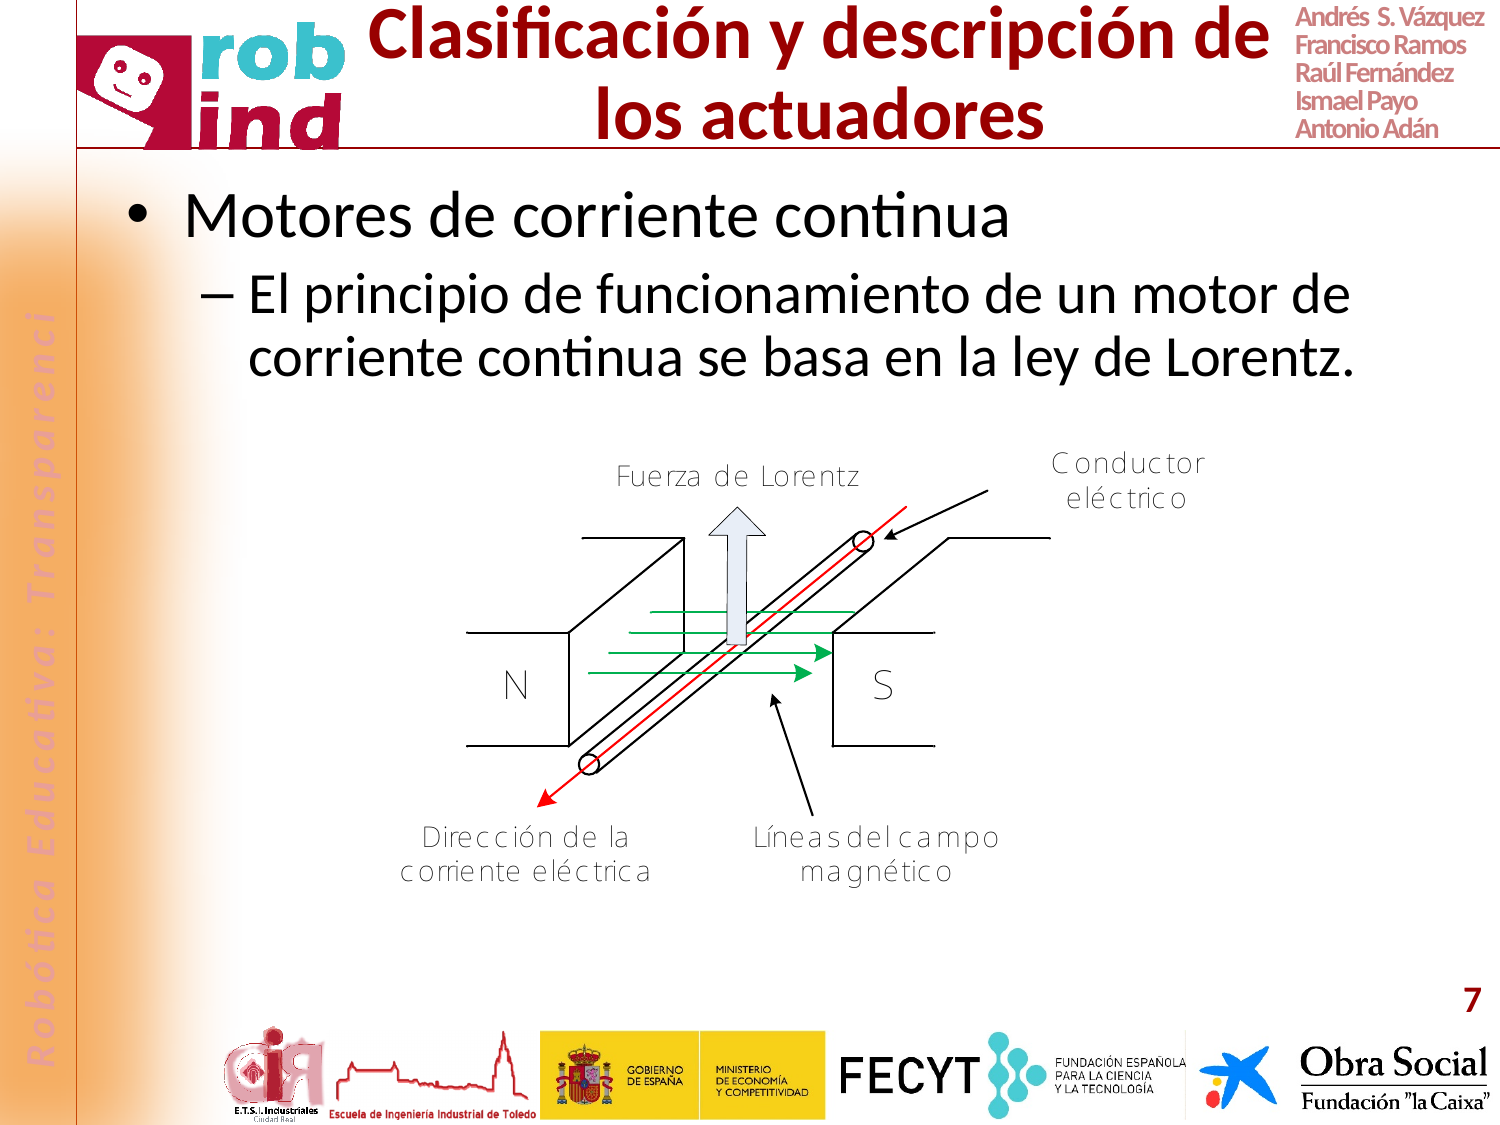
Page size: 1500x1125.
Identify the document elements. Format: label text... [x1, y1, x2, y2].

picture [1191, 1033, 1498, 1117]
picture [221, 1026, 537, 1124]
title Clasificación y descripción de los actuadores [348, 1, 1294, 149]
picture [540, 1030, 1186, 1120]
picture [76, 16, 347, 150]
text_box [359, 444, 1286, 894]
list Motores de corriente continua El principio de funcionamiento de un motor de corriente continua se basa en la ley de Lorentz. [112, 172, 1483, 1024]
slide_number 7 [1364, 967, 1498, 1027]
